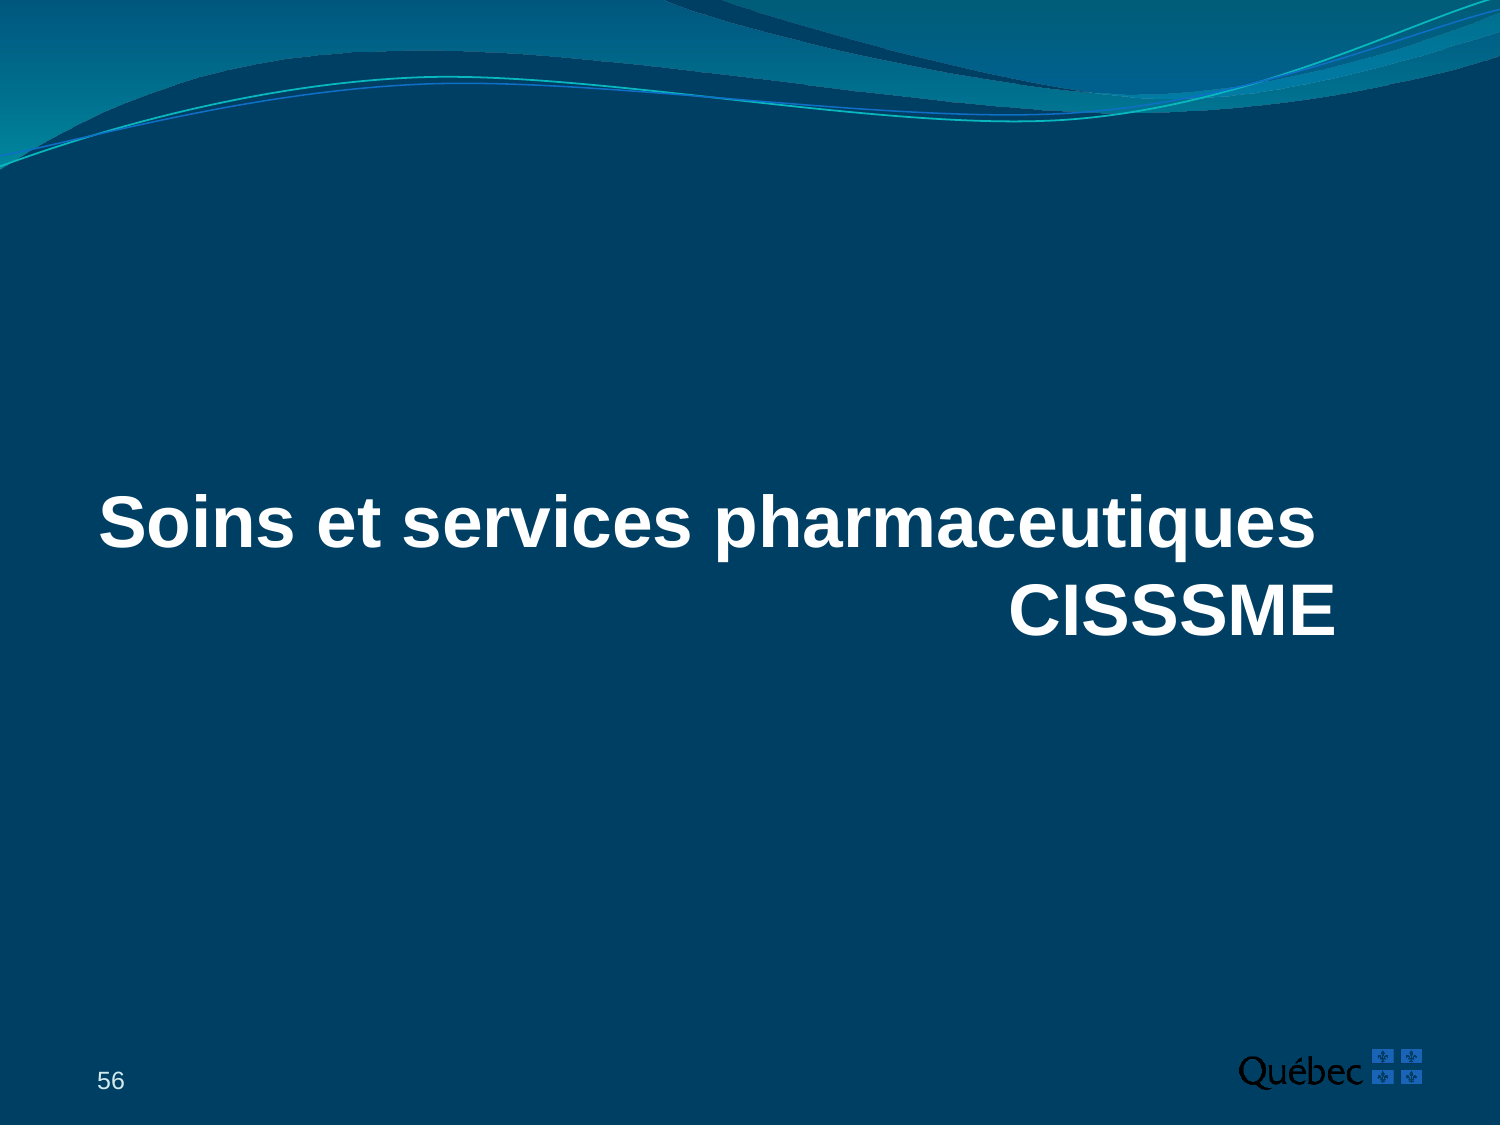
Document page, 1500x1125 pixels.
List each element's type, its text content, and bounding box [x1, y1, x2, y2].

picture [1239, 1049, 1422, 1090]
slide_number 56 [0, 1034, 125, 1095]
text_box Soins et services pharmaceutiques CISSSME [88, 444, 1341, 681]
